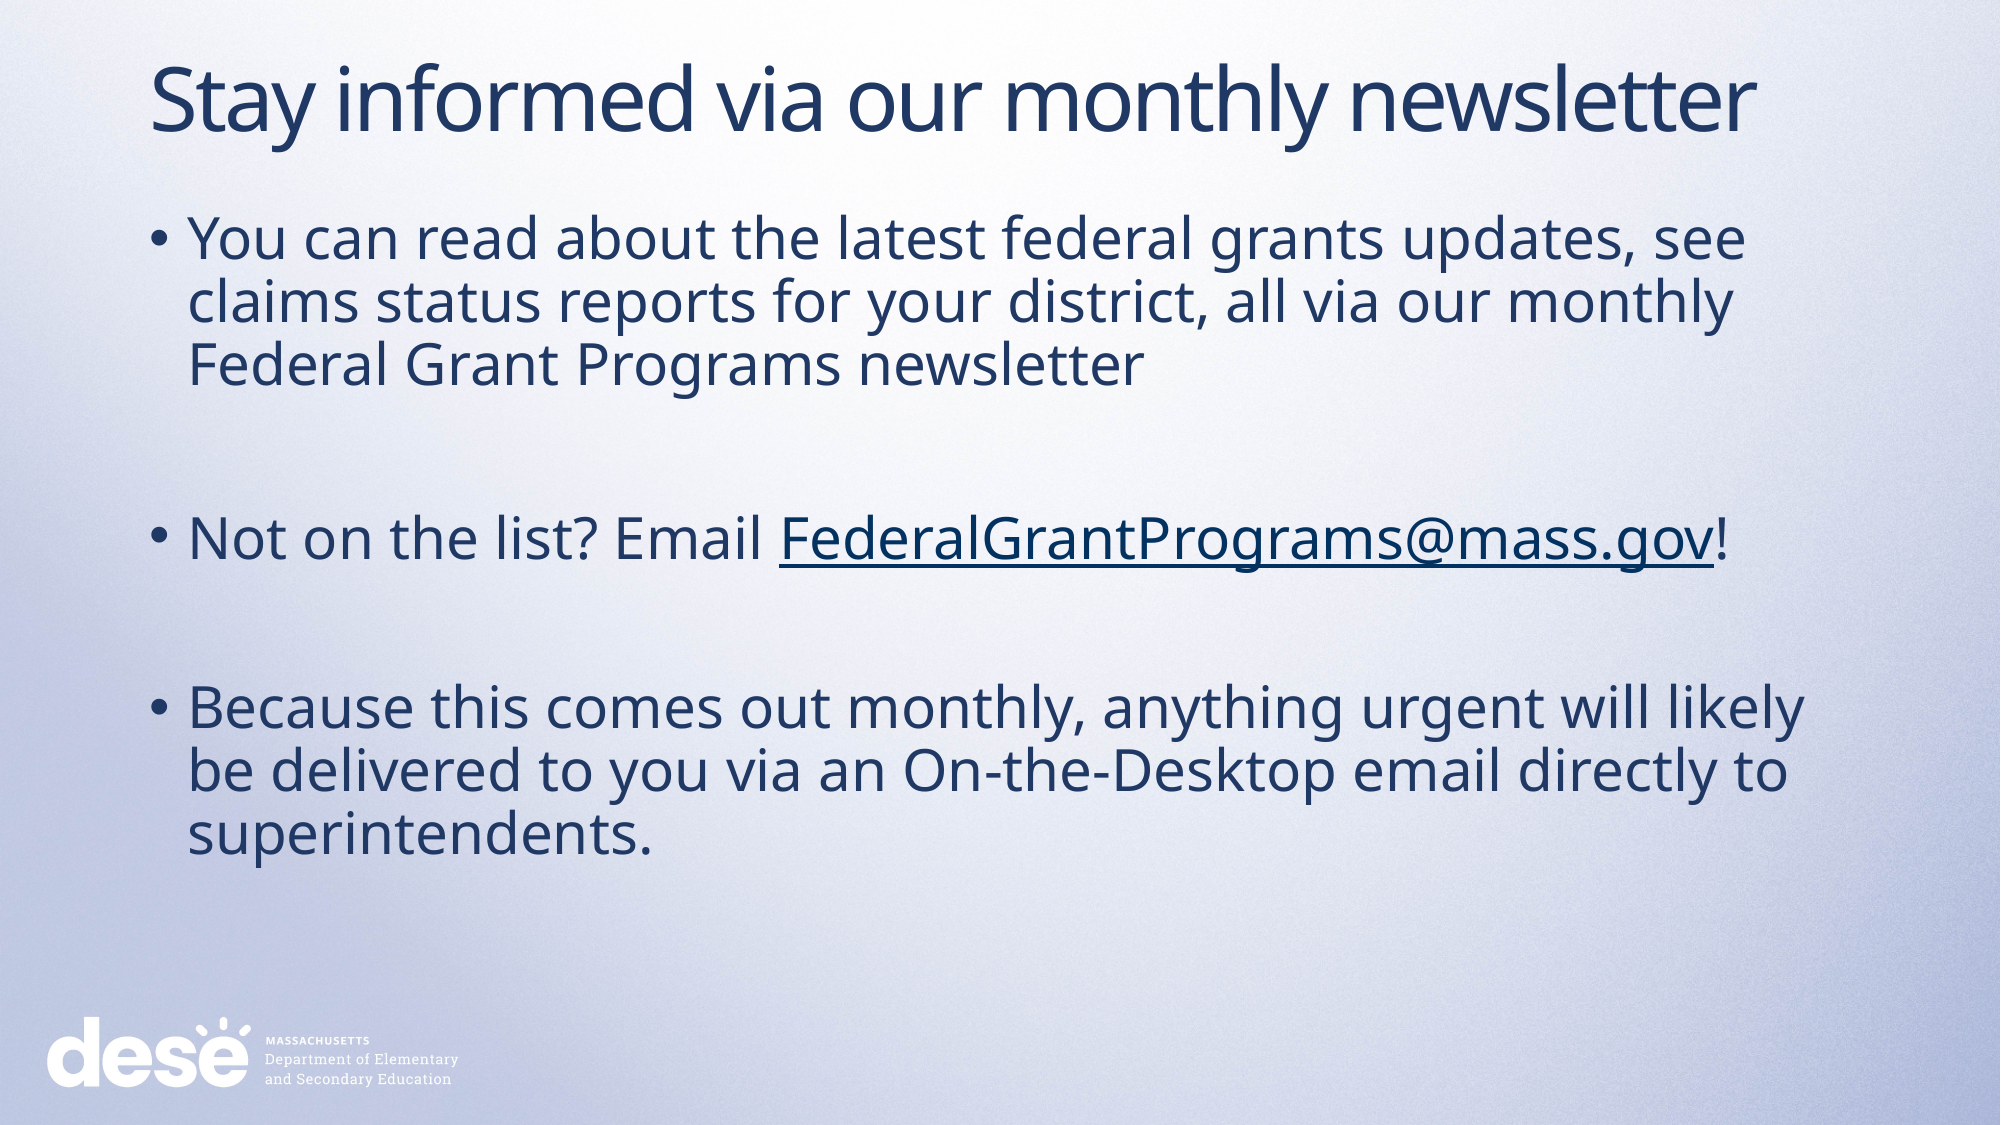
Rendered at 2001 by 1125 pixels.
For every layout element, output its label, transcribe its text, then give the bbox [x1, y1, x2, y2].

picture [0, 0, 2000, 1125]
list You can read about the latest federal grants updates, see claims status reports for your district, all via our monthly Federal Grant Programs newsletter Not on the list? Email FederalGrantPrograms@mass.gov! Because this comes out monthly, anything urgent will likely be delivered to you via an On-the-Desktop email directly to superintendents. [134, 201, 1871, 1031]
title Stay informed via our monthly newsletter [134, 47, 2000, 159]
